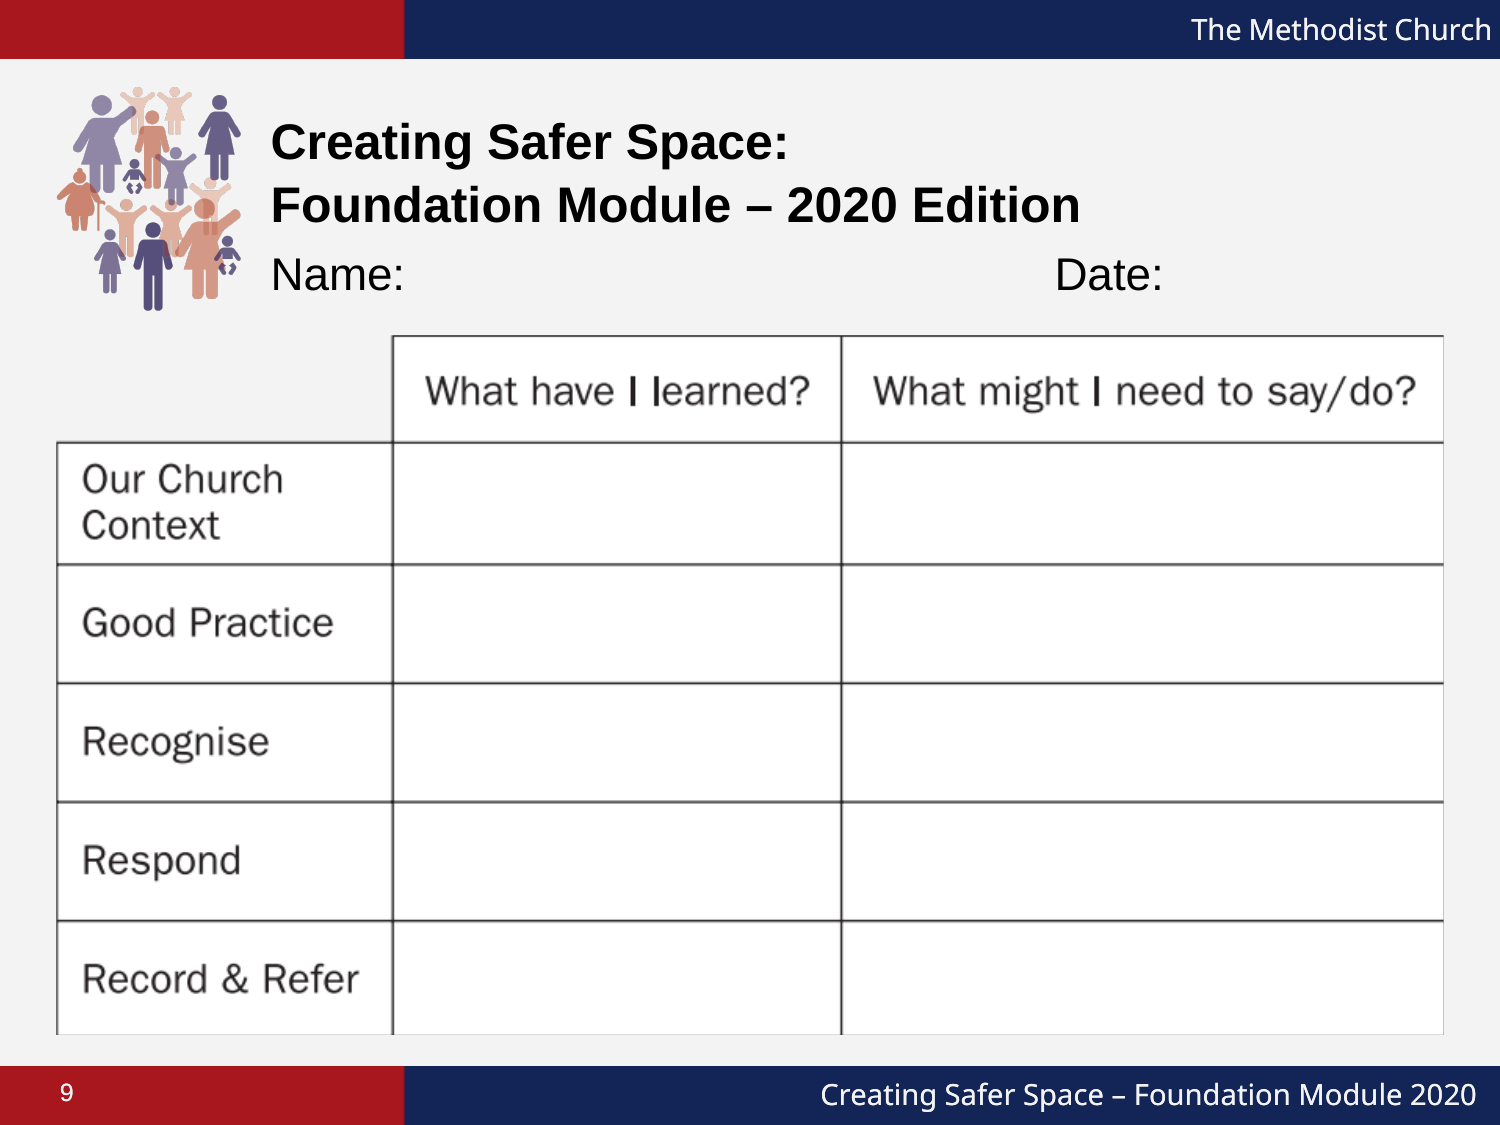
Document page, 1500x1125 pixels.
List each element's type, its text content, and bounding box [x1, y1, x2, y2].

picture [56, 86, 1444, 1036]
text_box Creating Safer Space: Foundation Module – 2020 Edition Name: Date: [270, 106, 1166, 300]
